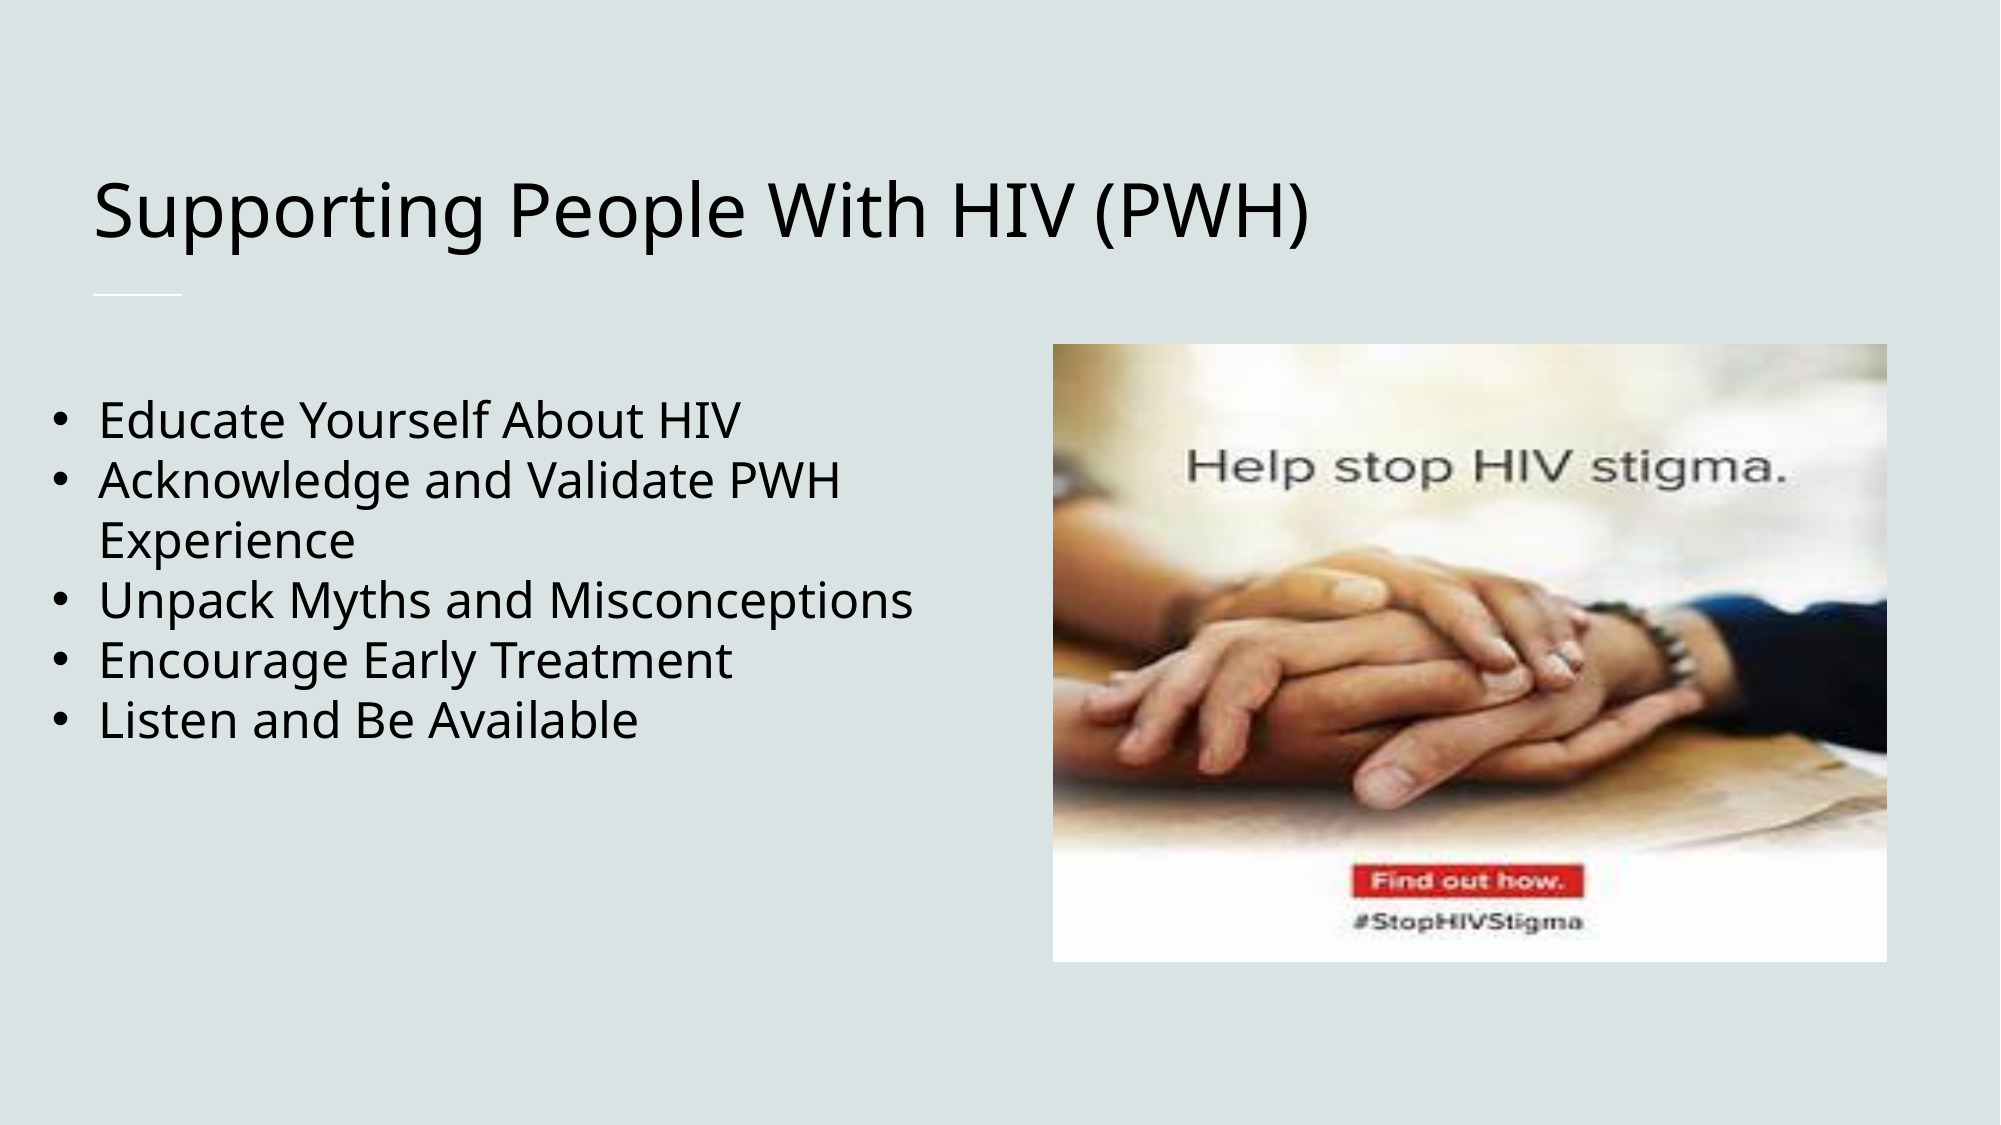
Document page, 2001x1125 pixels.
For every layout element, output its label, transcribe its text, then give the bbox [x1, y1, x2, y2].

title Supporting People With HIV (PWH) [93, 65, 1906, 260]
text_box Educate Yourself About HIV Acknowledge and Validate PWH Experience Unpack Myths and Misconceptions Encourage Early Treatment Listen and Be Available [37, 380, 947, 801]
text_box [1053, 344, 1887, 962]
